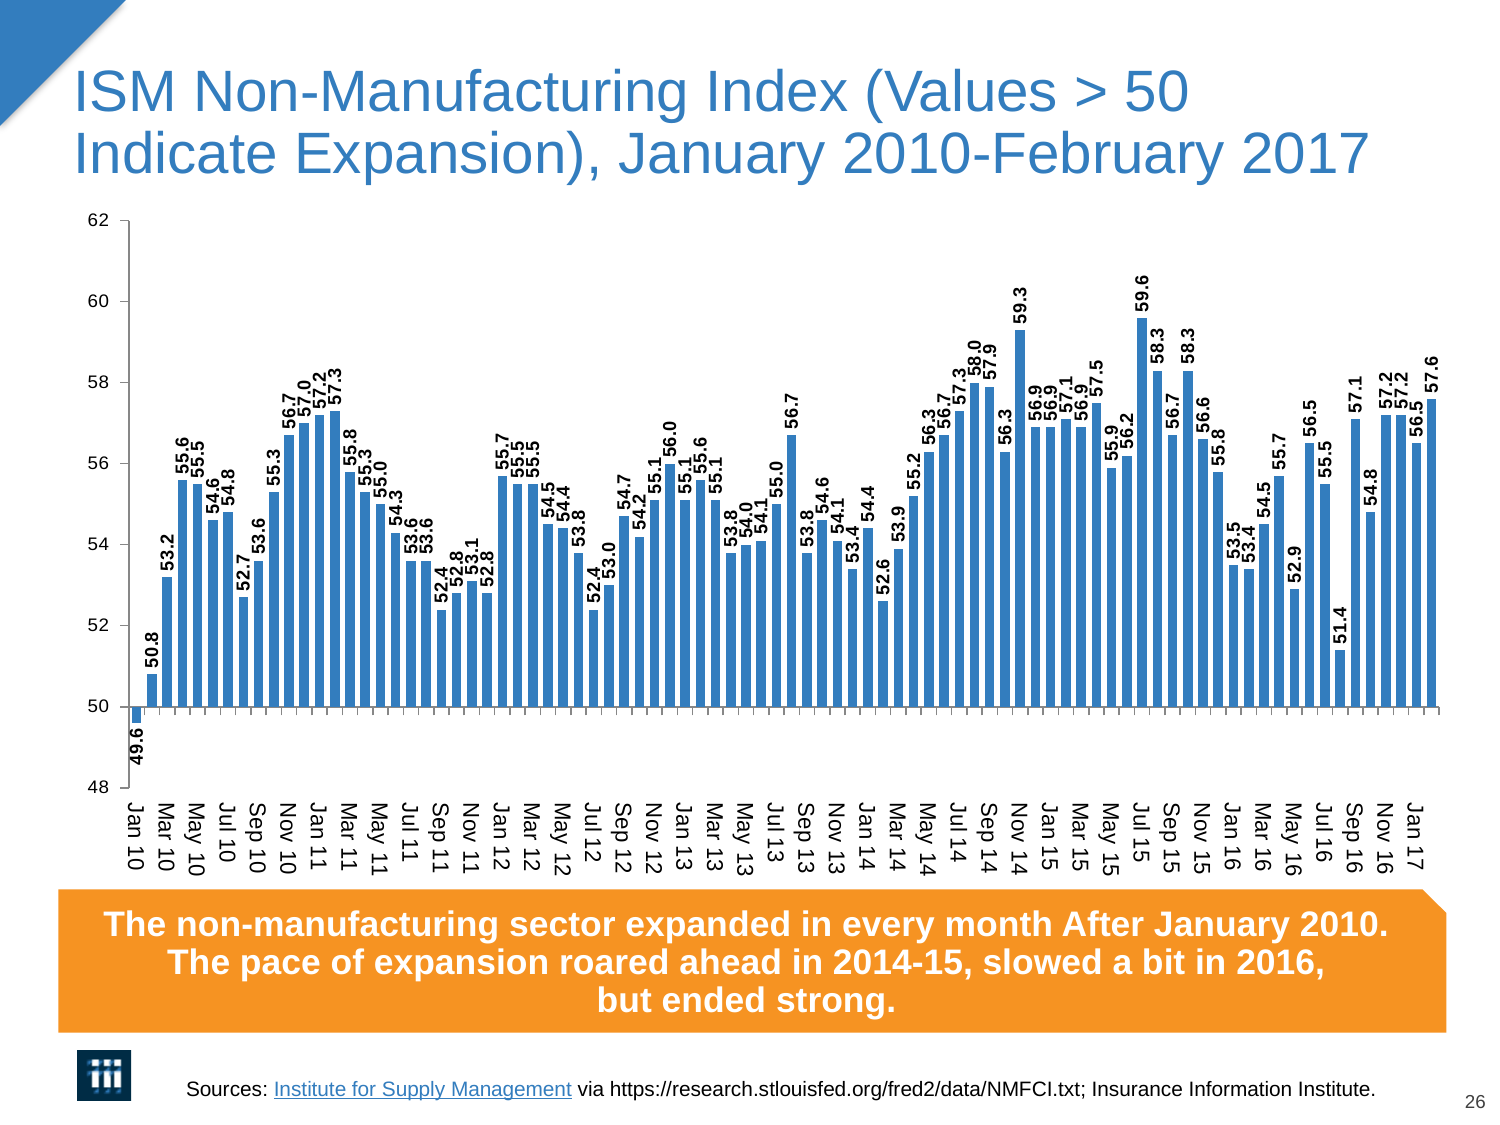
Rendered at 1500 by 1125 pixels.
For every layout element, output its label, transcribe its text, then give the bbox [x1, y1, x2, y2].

chart [55, 193, 1445, 876]
title ISM Non-Manufacturing Index (Values > 50 Indicate Expansion), January 2010-February 2017 [58, 38, 1446, 195]
text_box The non-manufacturing sector expanded in every month After January 2010. The pace of expansion roared ahead in 2014-15, slowed a bit in 2016, but ended strong. [58, 889, 1447, 1033]
text_box [56, 0, 1271, 142]
list Sources: Institute for Supply Management via https://research.stlouisfed.org/fred2/data/NMFCI.txt; Insurance Information Institute. [186, 1033, 1446, 1101]
